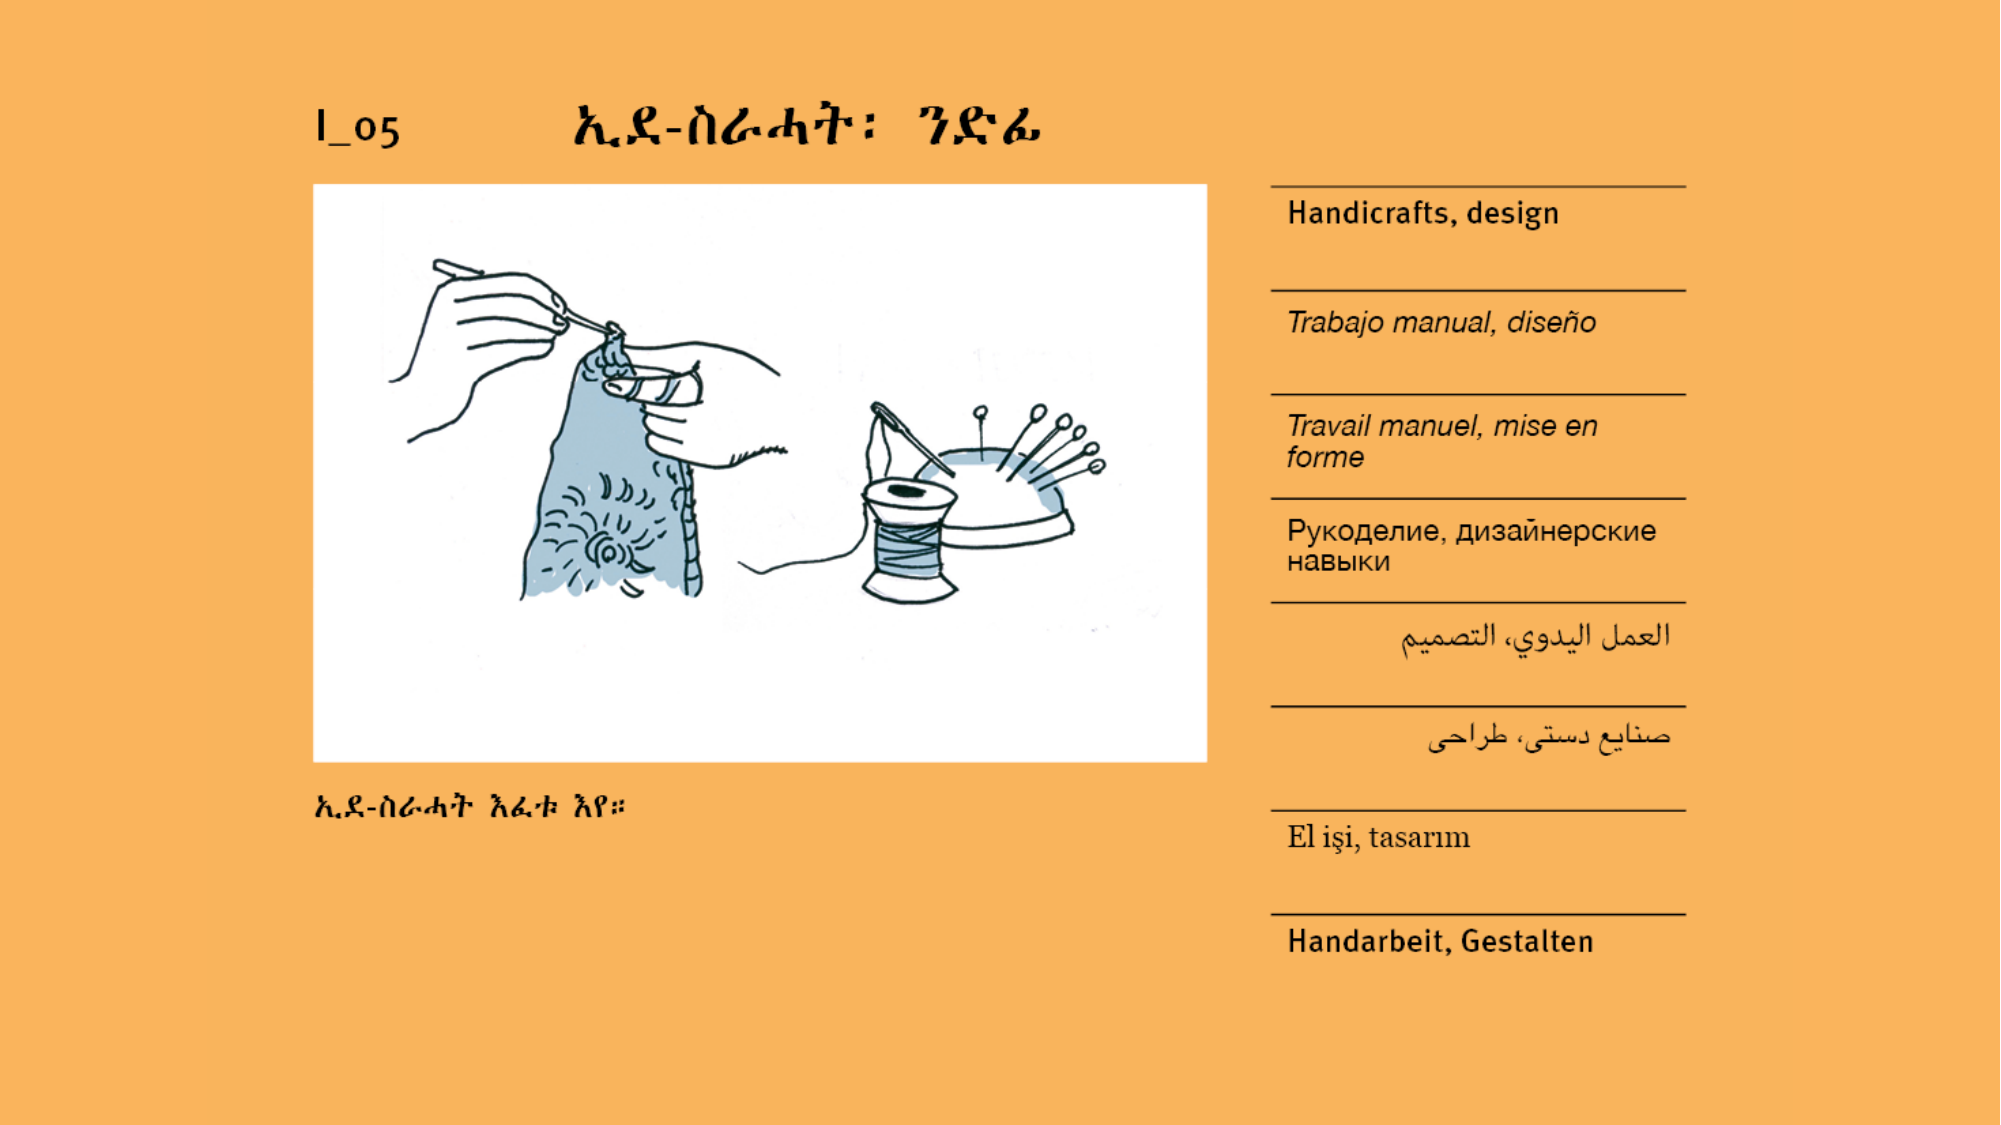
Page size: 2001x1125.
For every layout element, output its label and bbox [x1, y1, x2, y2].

picture [207, 0, 1793, 1125]
